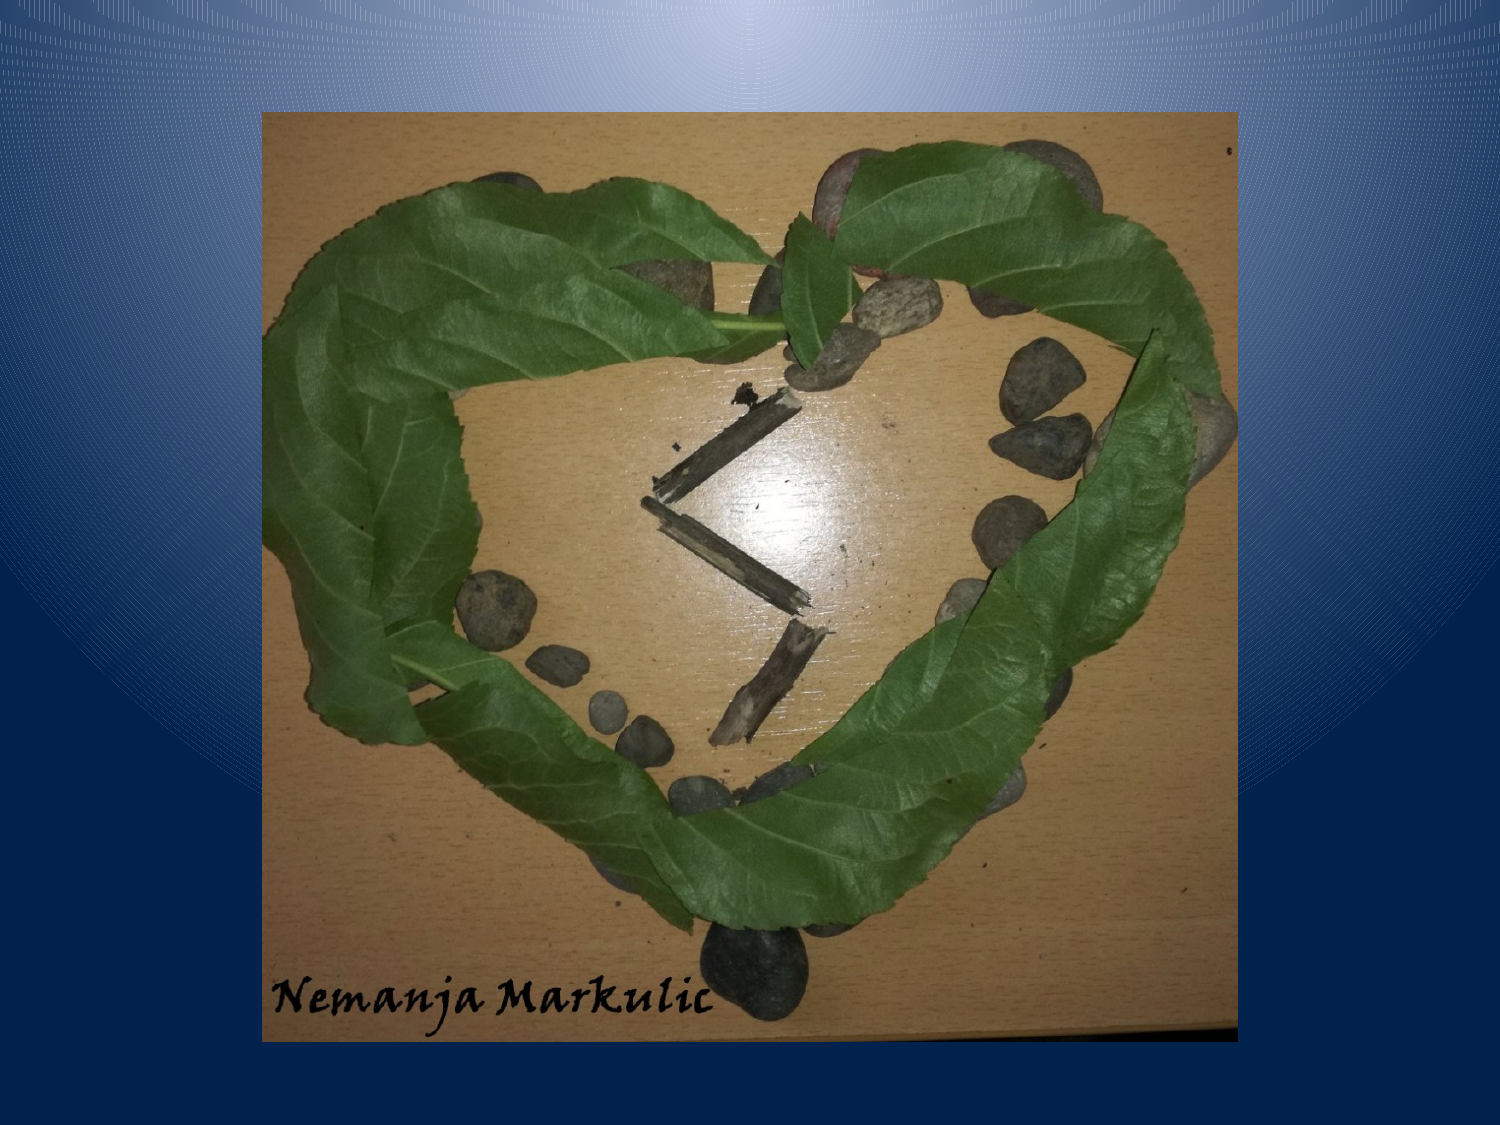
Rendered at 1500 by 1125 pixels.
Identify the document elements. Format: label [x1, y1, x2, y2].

list [262, 112, 1238, 1042]
